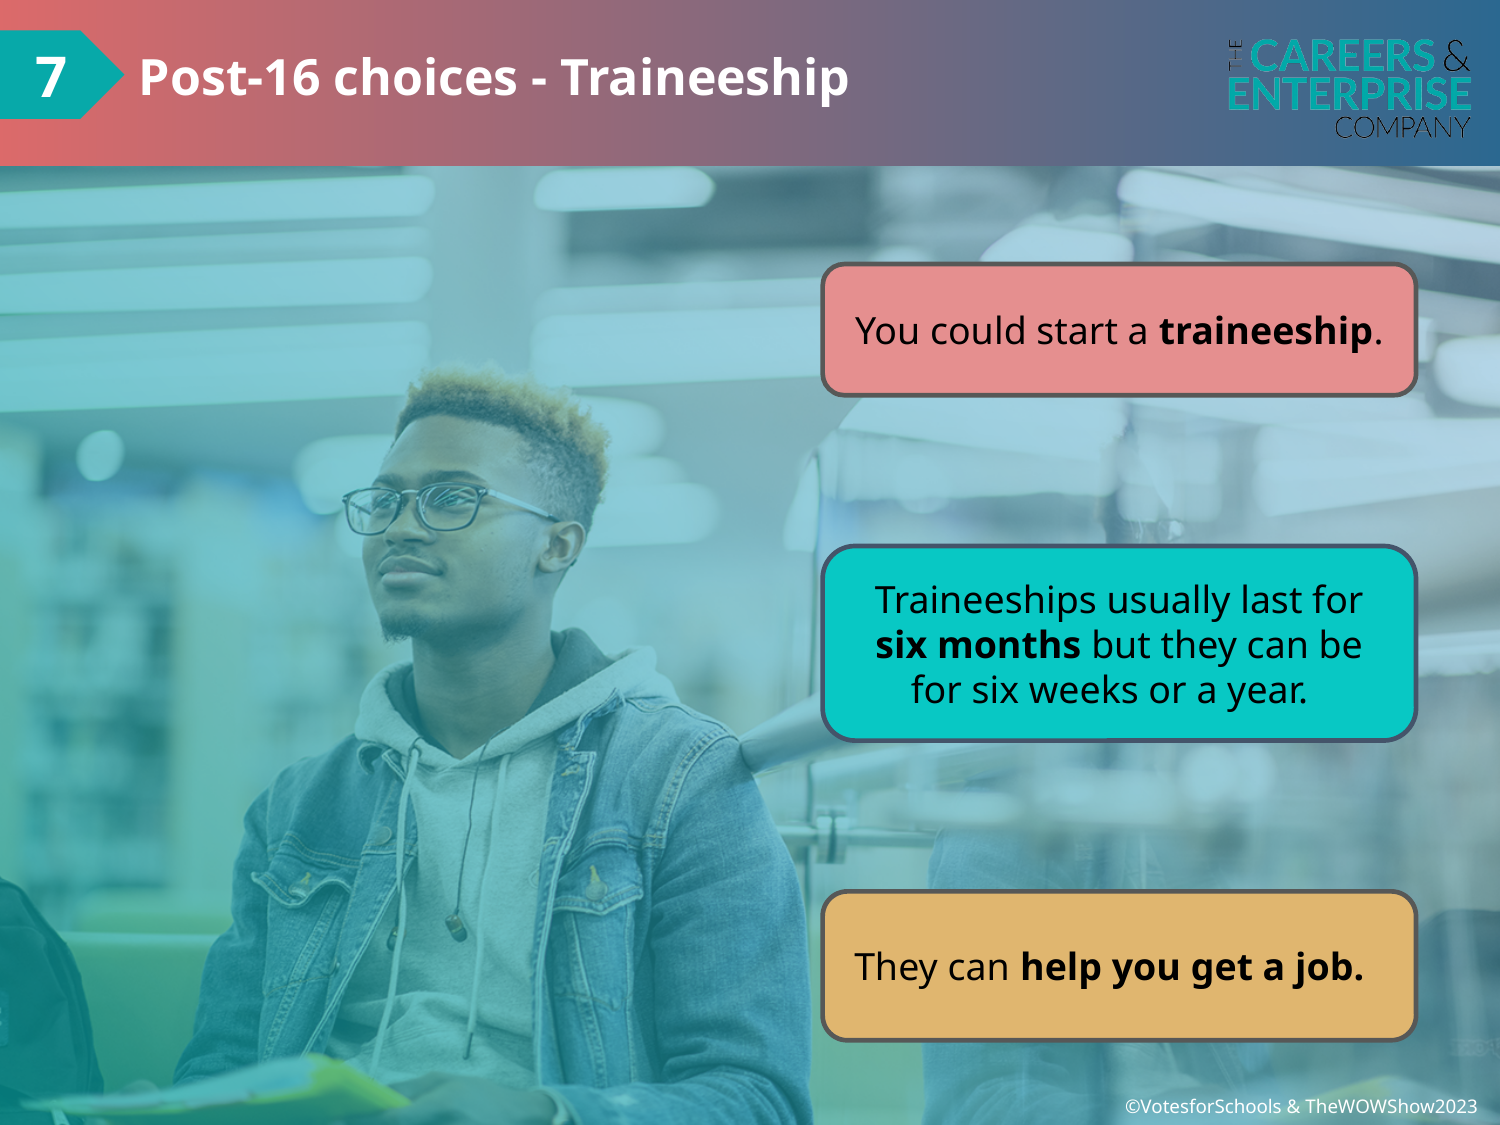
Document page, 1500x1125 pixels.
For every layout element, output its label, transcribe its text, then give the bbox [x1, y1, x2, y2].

picture [1215, 28, 1483, 148]
picture [0, 166, 1500, 1125]
text_box Post-16 choices - Traineeship [124, 30, 1215, 120]
text_box 7 [0, 29, 124, 120]
